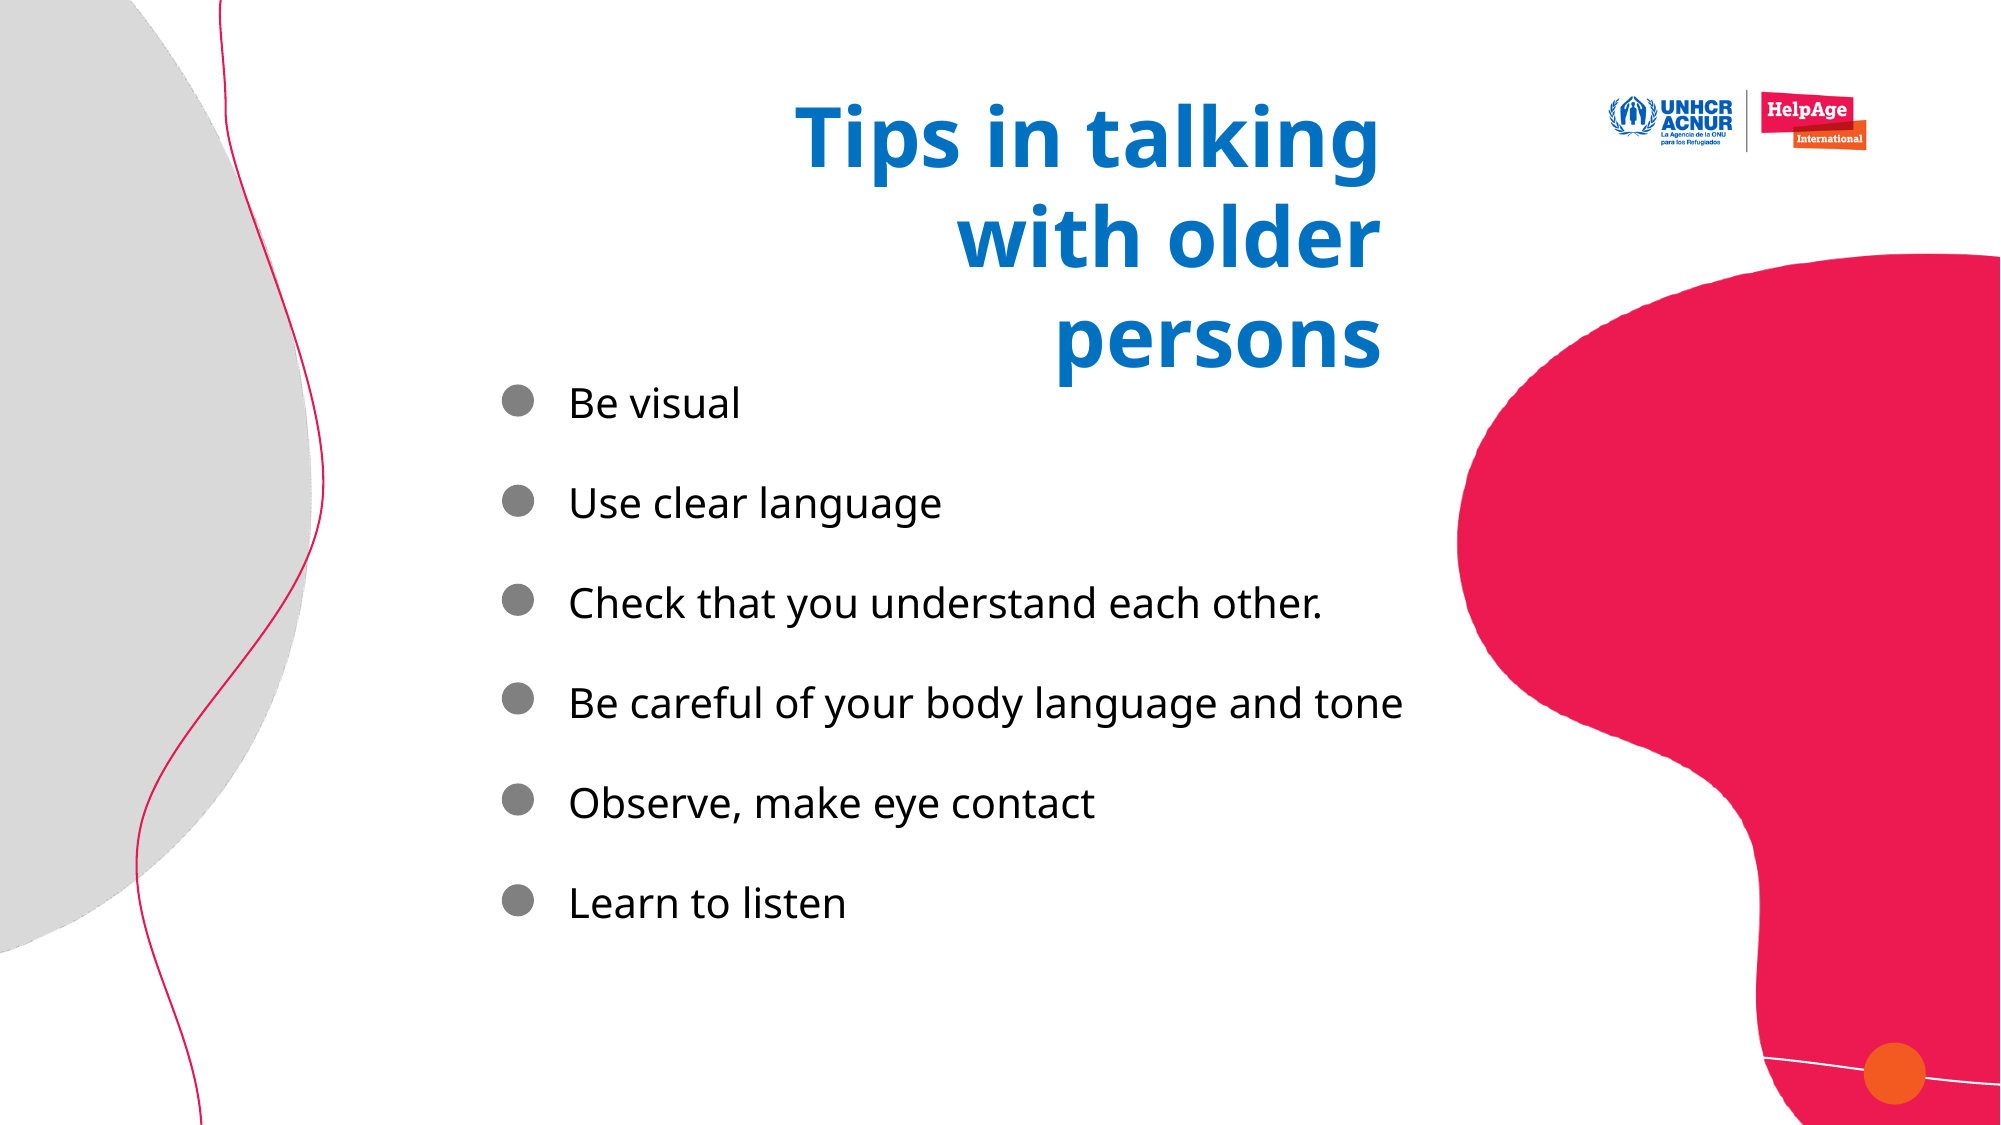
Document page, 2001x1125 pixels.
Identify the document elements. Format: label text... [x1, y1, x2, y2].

picture [1456, 253, 2000, 1125]
picture [0, 0, 490, 955]
text_box [501, 682, 534, 715]
picture [1597, 85, 1878, 158]
text_box [502, 484, 535, 517]
text_box [139, 907, 212, 1125]
text_box [501, 384, 534, 417]
text_box Tips in talking with older persons [612, 76, 1398, 369]
text_box [501, 783, 534, 816]
text_box [501, 884, 534, 917]
text_box Be visual Use clear language Check that you understand each other. Be careful of your body language and tone Observe, make eye contact Learn to listen [553, 369, 1456, 935]
text_box [1650, 0, 2000, 235]
text_box [501, 583, 534, 616]
